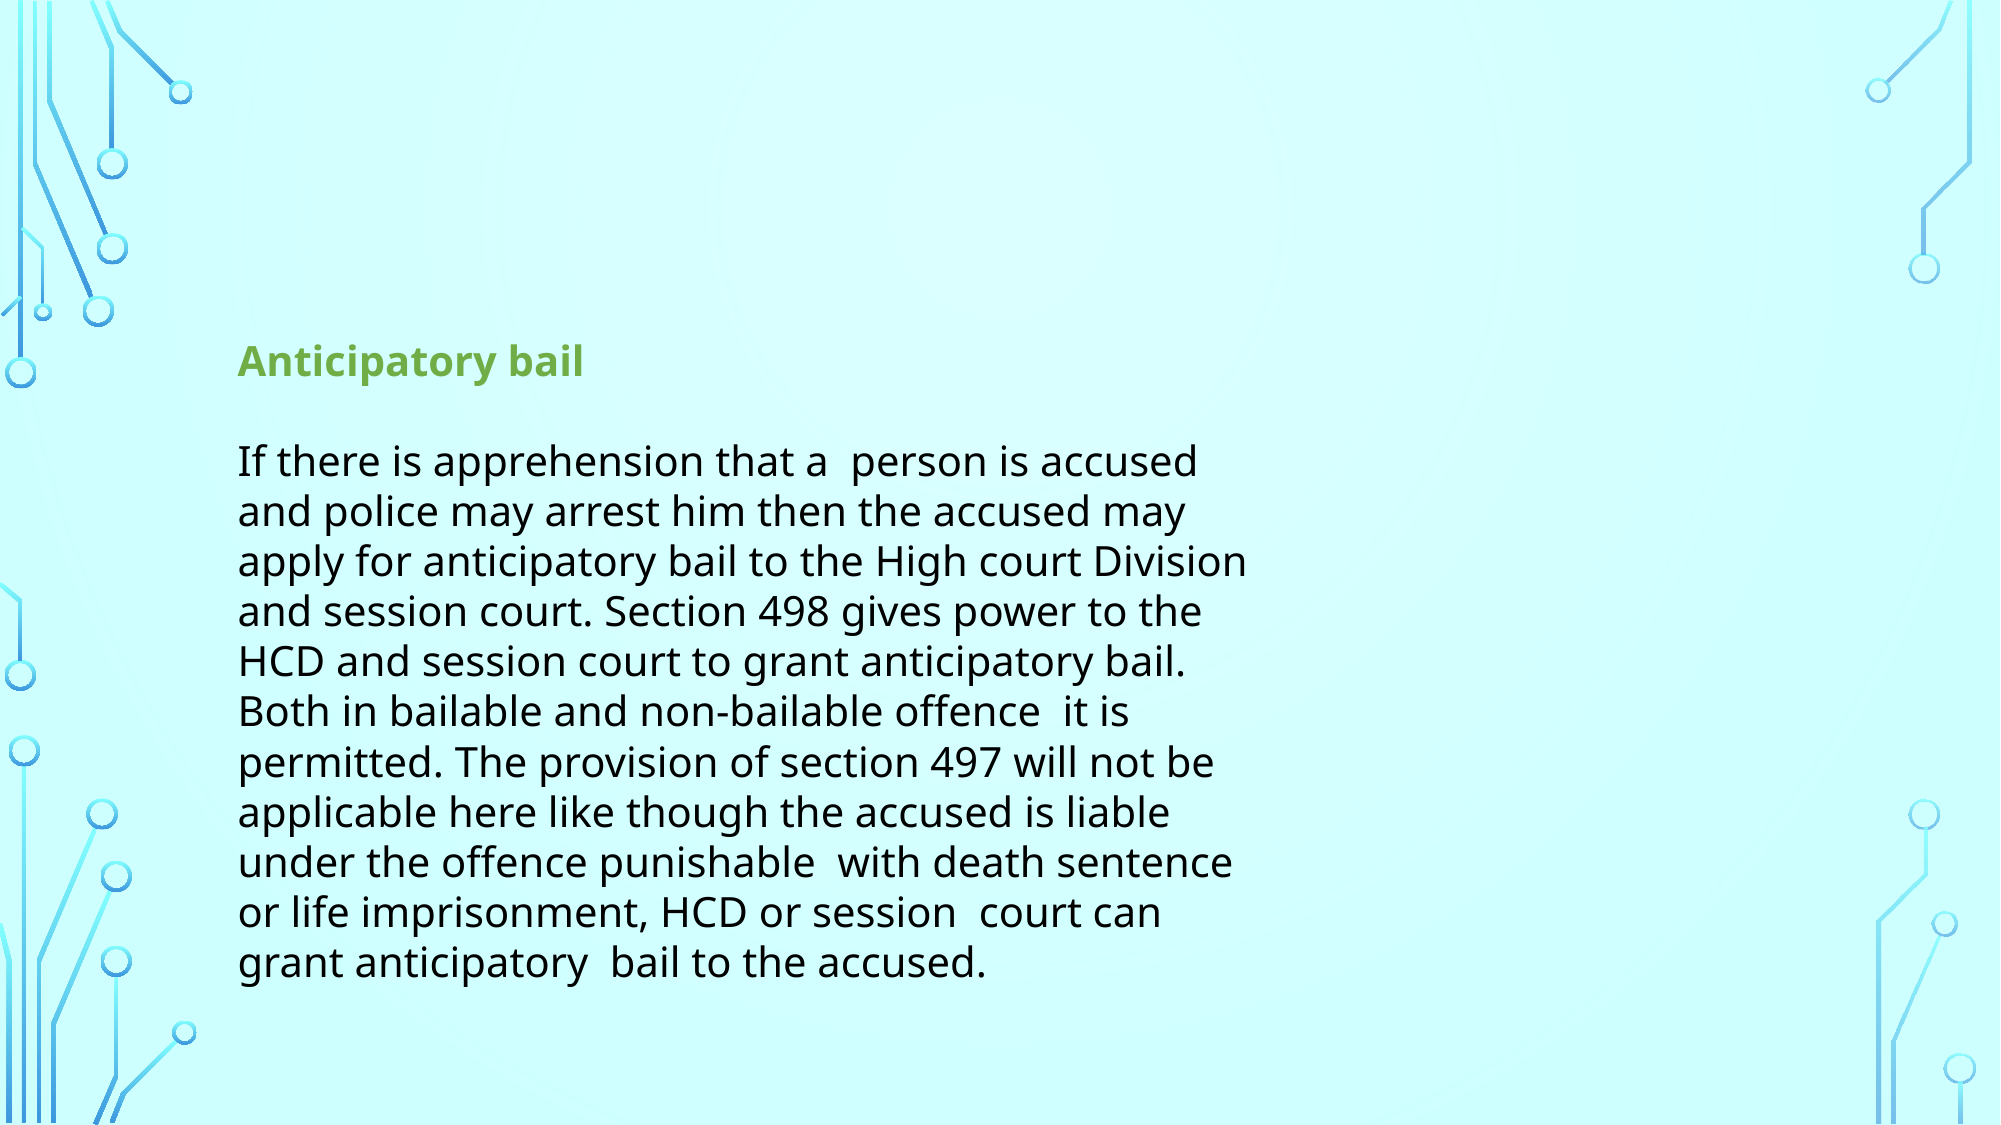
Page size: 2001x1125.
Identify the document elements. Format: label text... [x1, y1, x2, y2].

text_box Anticipatory bail If there is apprehension that a person is accused and police may arrest him then the accused may apply for anticipatory bail to the High court Division and session court. Section 498 gives power to the HCD and session court to grant anticipatory bail. Both in bailable and non-bailable offence it is permitted. The provision of section 497 will not be applicable here like though the accused is liable under the offence punishable with death sentence or life imprisonment, HCD or session court can grant anticipatory bail to the accused. [222, 327, 1281, 993]
